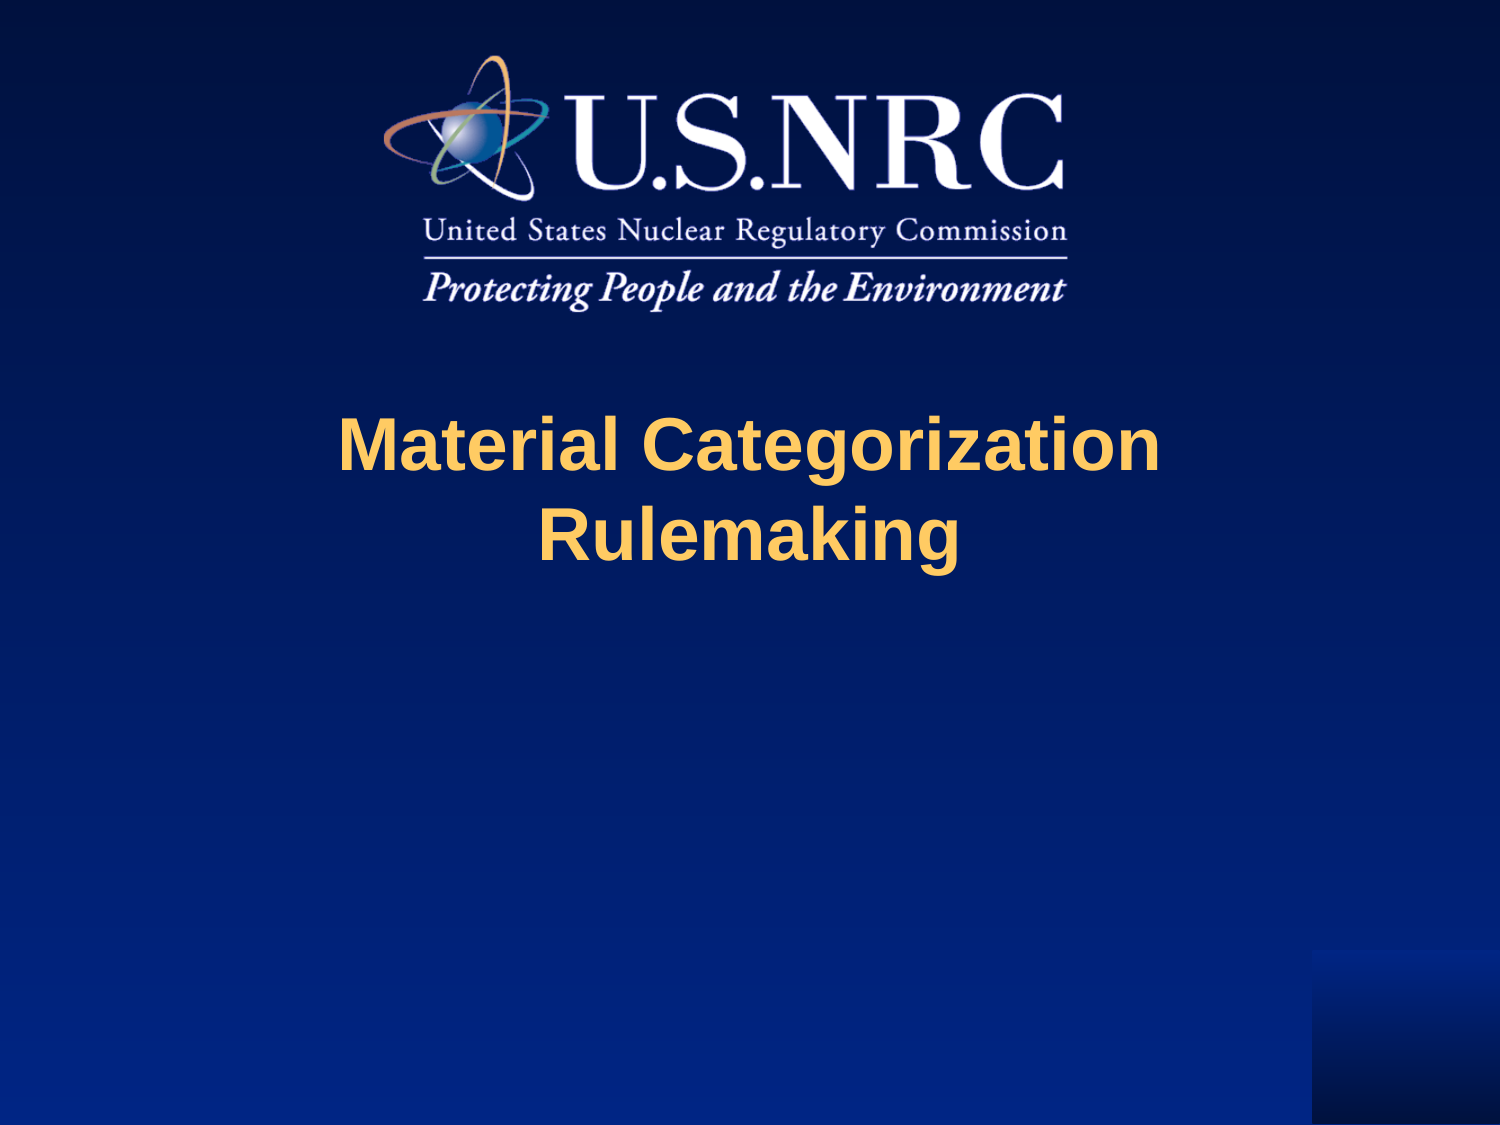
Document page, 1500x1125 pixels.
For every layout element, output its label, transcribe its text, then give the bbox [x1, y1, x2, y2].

title Material Categorization Rulemaking [199, 387, 1301, 613]
picture [367, 42, 1097, 336]
